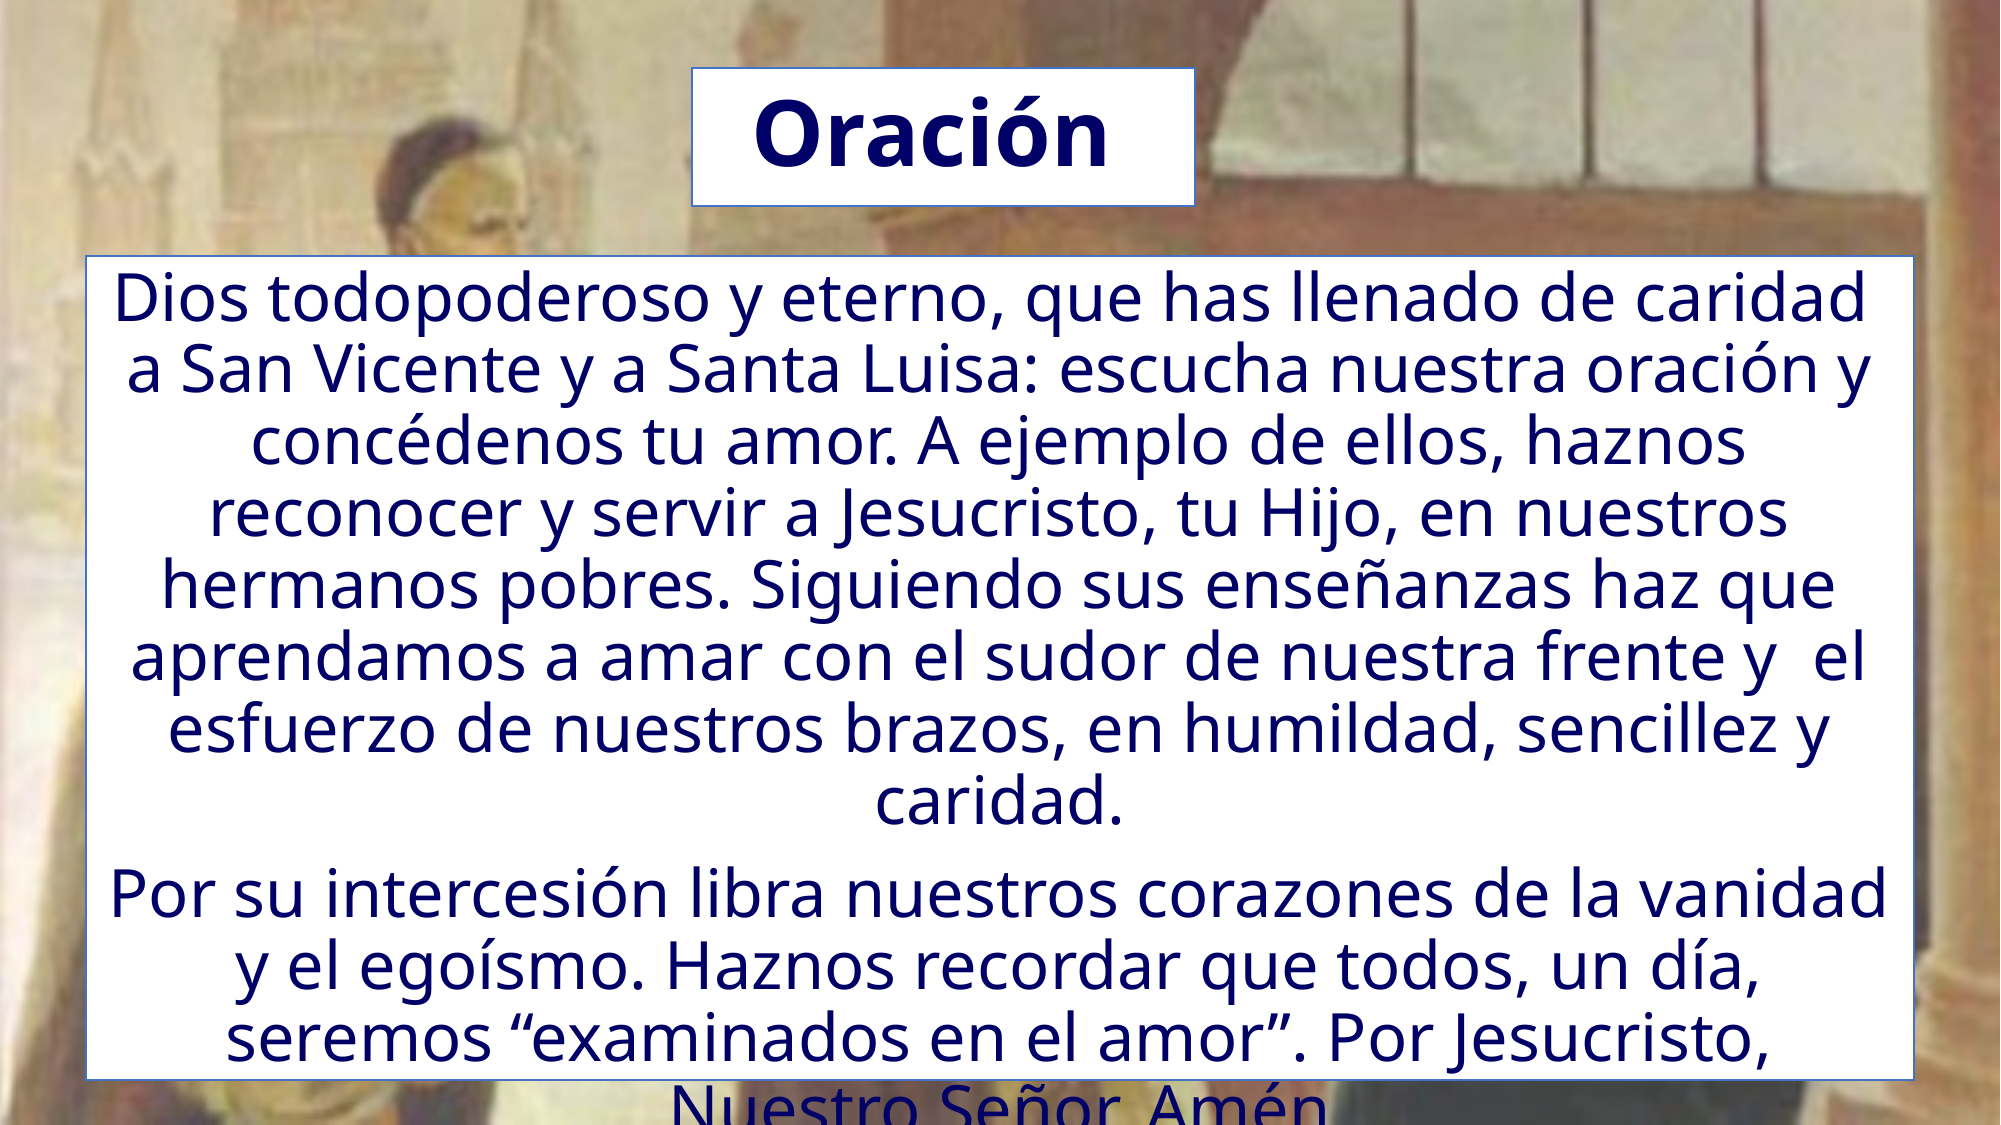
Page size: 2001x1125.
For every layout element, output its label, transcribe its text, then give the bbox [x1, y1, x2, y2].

title Oración [691, 67, 1196, 207]
list Dios todopoderoso y eterno, que has llenado de caridad a San Vicente y a Santa Luisa: escucha nuestra oración y concédenos tu amor. A ejemplo de ellos, haznos reconocer y servir a Jesucristo, tu Hijo, en nuestros hermanos pobres. Siguiendo sus enseñanzas haz que aprendamos a amar con el sudor de nuestra frente y el esfuerzo de nuestros brazos, en humildad, sencillez y caridad. Por su intercesión libra nuestros corazones de la vanidad y el egoísmo. Haznos recordar que todos, un día, seremos “examinados en el amor”. Por Jesucristo, Nuestro Señor. Amén [85, 255, 1915, 1081]
